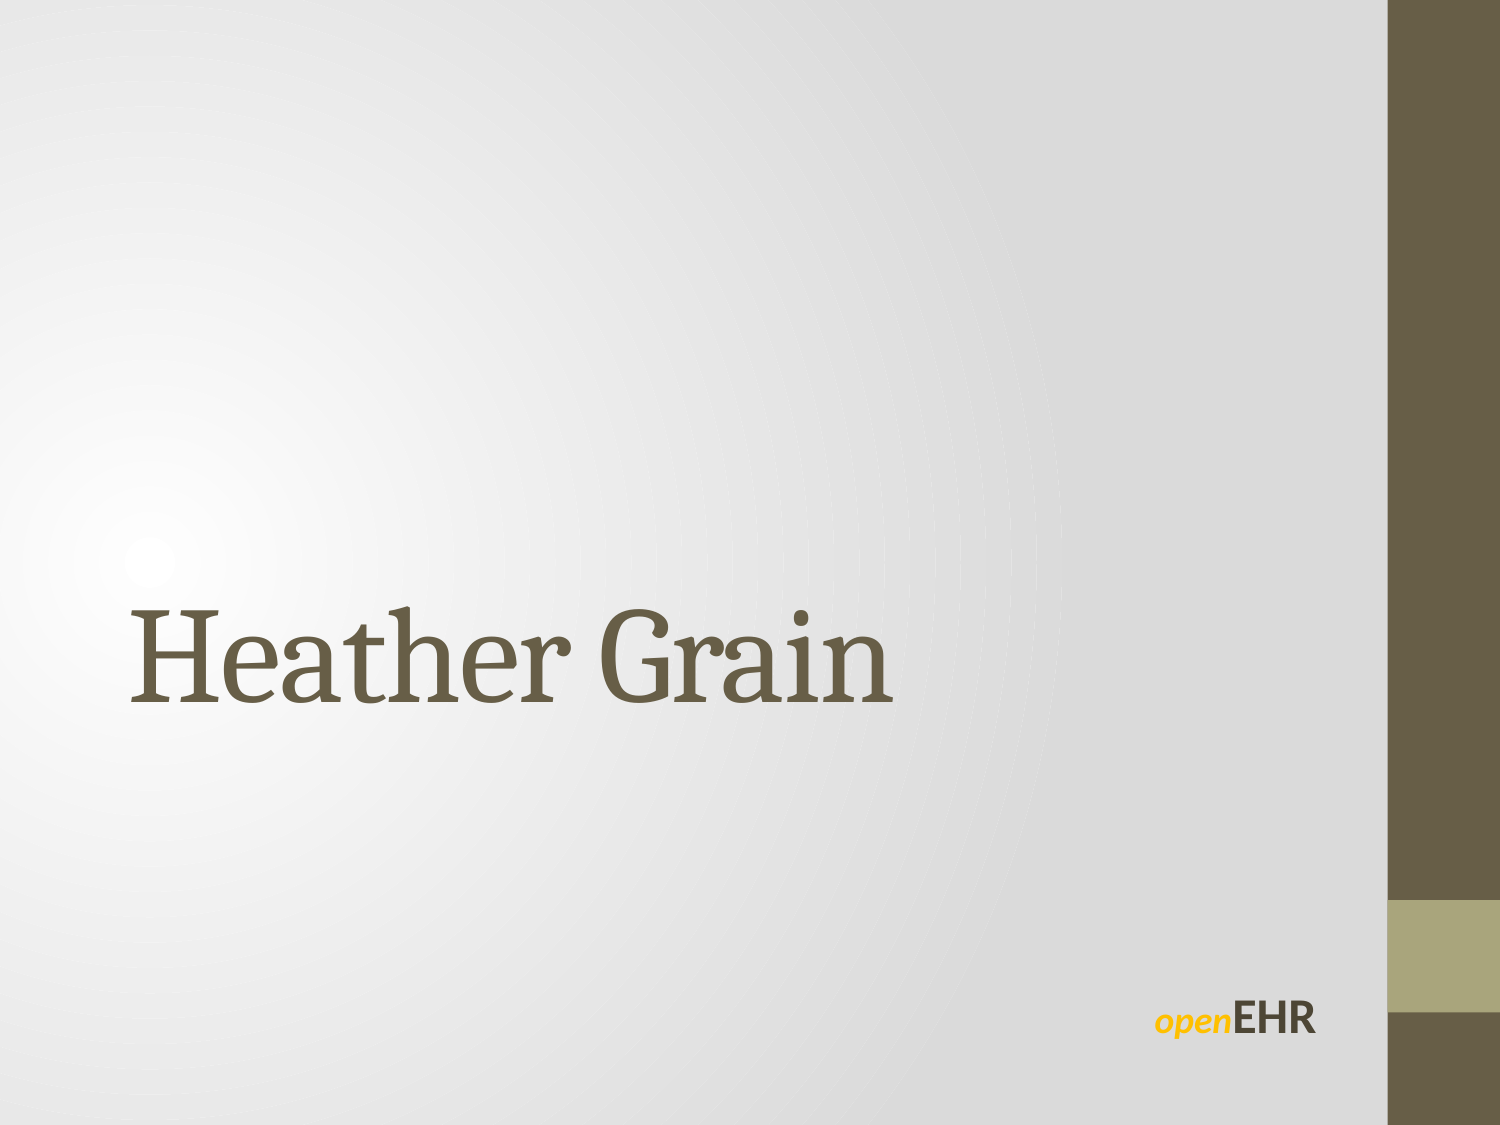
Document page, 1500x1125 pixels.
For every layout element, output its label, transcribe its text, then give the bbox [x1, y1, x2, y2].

title Heather Grain [112, 312, 1350, 738]
text_box openEHR [1139, 975, 1341, 1051]
